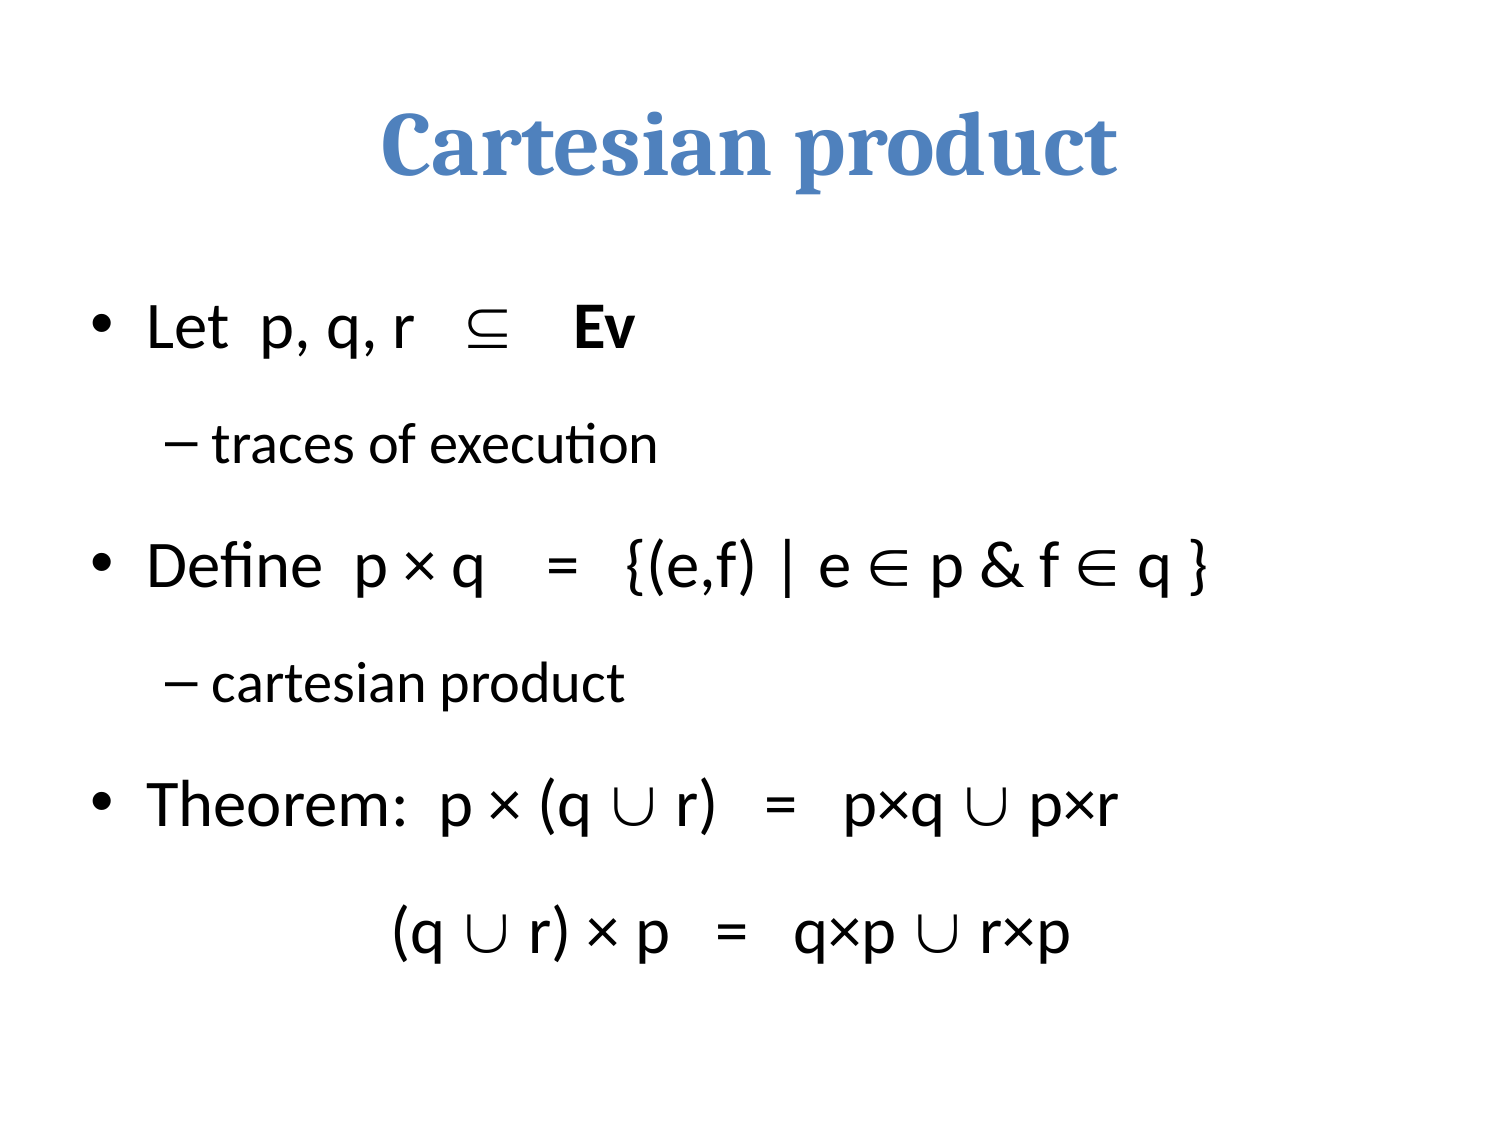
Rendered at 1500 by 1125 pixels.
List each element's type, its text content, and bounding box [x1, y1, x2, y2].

list Let p, q, r  Ev traces of execution Define p × q = {(e,f) | e  p & f  q } cartesian product Theorem: p × (q  r) = p×q  p×r (q  r) × p = q×p  r×p [75, 262, 1425, 1005]
title Cartesian product [75, 45, 1425, 233]
